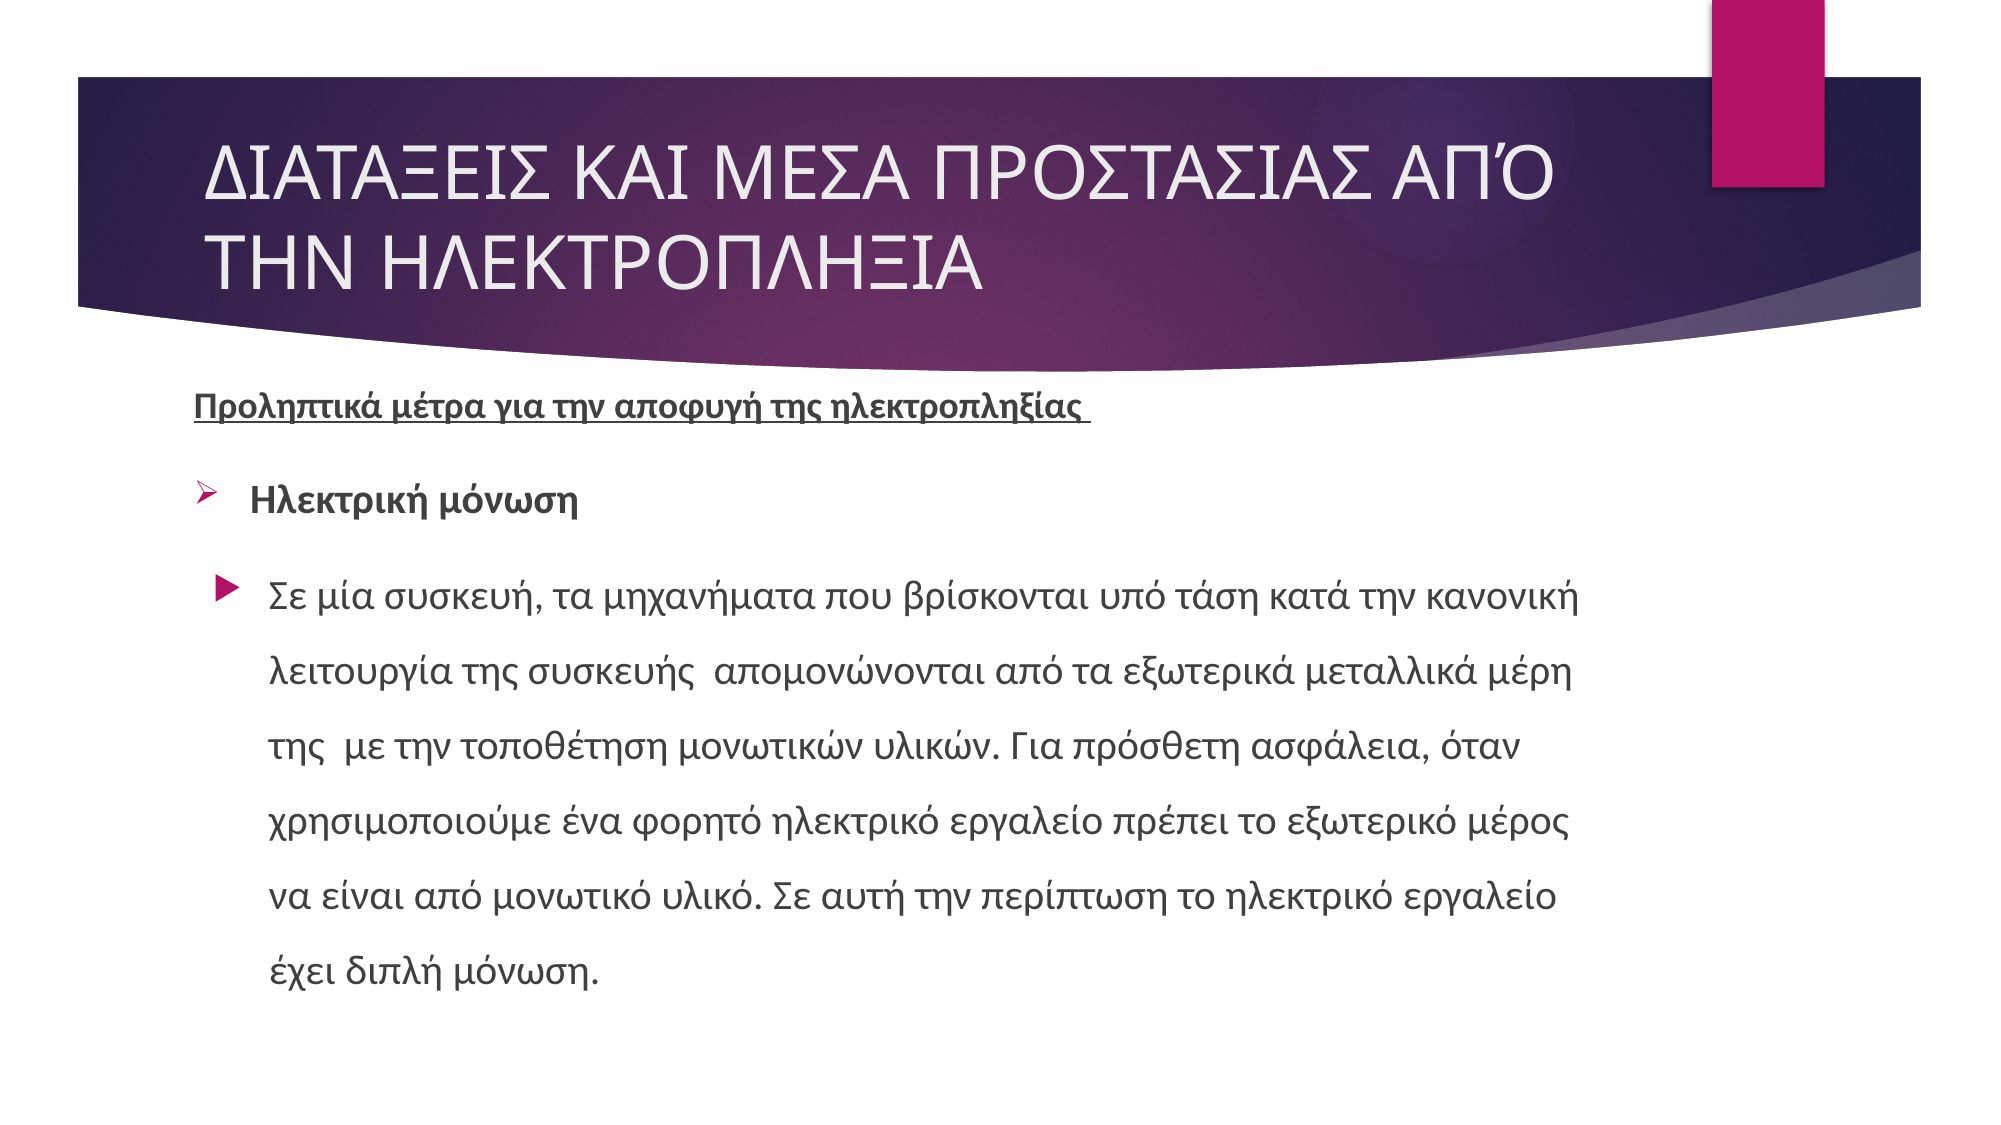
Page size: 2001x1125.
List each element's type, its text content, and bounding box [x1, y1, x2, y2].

list Προληπτικά μέτρα για την αποφυγή της ηλεκτροπληξίας Ηλεκτρική μόνωση Σε μία συσκευή, τα μηχανήματα που βρίσκονται υπό τάση κατά την κανονική λειτουργία της συσκευής απομονώνονται από τα εξωτερικά μεταλλικά μέρη της με την τοποθέτηση μονωτικών υλικών. Για πρόσθετη ασφάλεια, όταν χρησιμοποιούμε ένα φορητό ηλεκτρικό εργαλείο πρέπει το εξωτερικό μέρος να είναι από μονωτικό υλικό. Σε αυτή την περίπτωση το ηλεκτρικό εργαλείο έχει διπλή μόνωση. [178, 373, 1627, 1023]
title ΔΙΑΤΑΞΕΙΣ ΚΑΙ ΜΕΣΑ ΠΡΟΣΤΑΣΙΑΣ ΑΠΌ ΤΗΝ ΗΛΕΚΤΡΟΠΛΗΞΙΑ [189, 123, 1627, 306]
